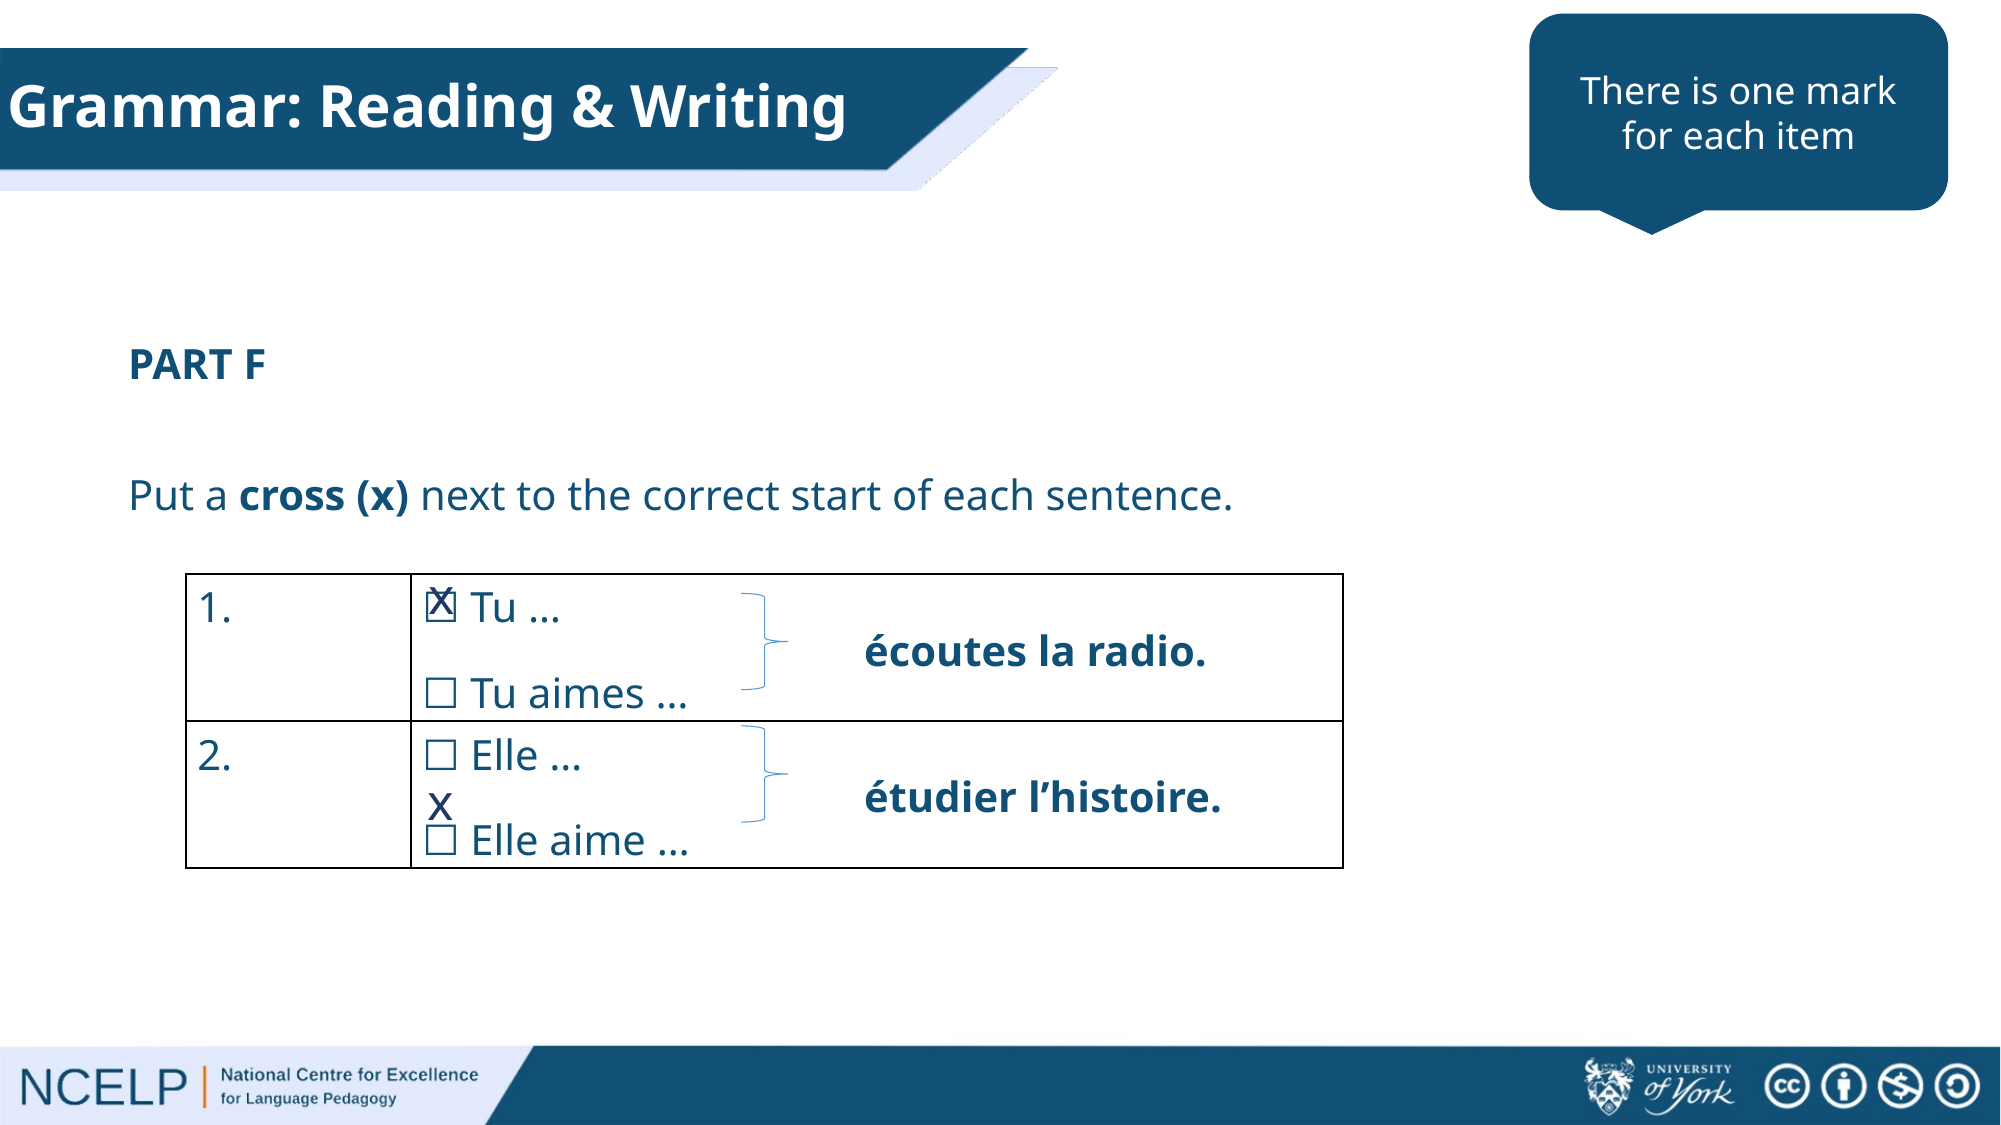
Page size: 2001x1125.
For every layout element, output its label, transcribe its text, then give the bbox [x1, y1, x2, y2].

table_cell 2. [187, 722, 410, 867]
table_header 1. [187, 575, 410, 720]
table_cell ☐ Elle … ☐ Elle aime … [412, 722, 853, 867]
table_cell étudier l’histoire. [853, 722, 1342, 867]
table_header écoutes la radio. [853, 575, 1342, 720]
text_box x [413, 557, 516, 633]
text_box x [412, 762, 515, 838]
text_box There is one mark for each item [1529, 13, 1949, 235]
table_header ☐ Tu … ☐ Tu aimes … [412, 575, 853, 720]
title Grammar: Reading & Writing [0, 46, 1229, 165]
text_box [741, 725, 789, 823]
text_box PART F Put a cross (x) next to the correct start of each sentence. [113, 326, 1887, 572]
text_box [741, 592, 789, 691]
picture [0, 0, 2001, 1125]
